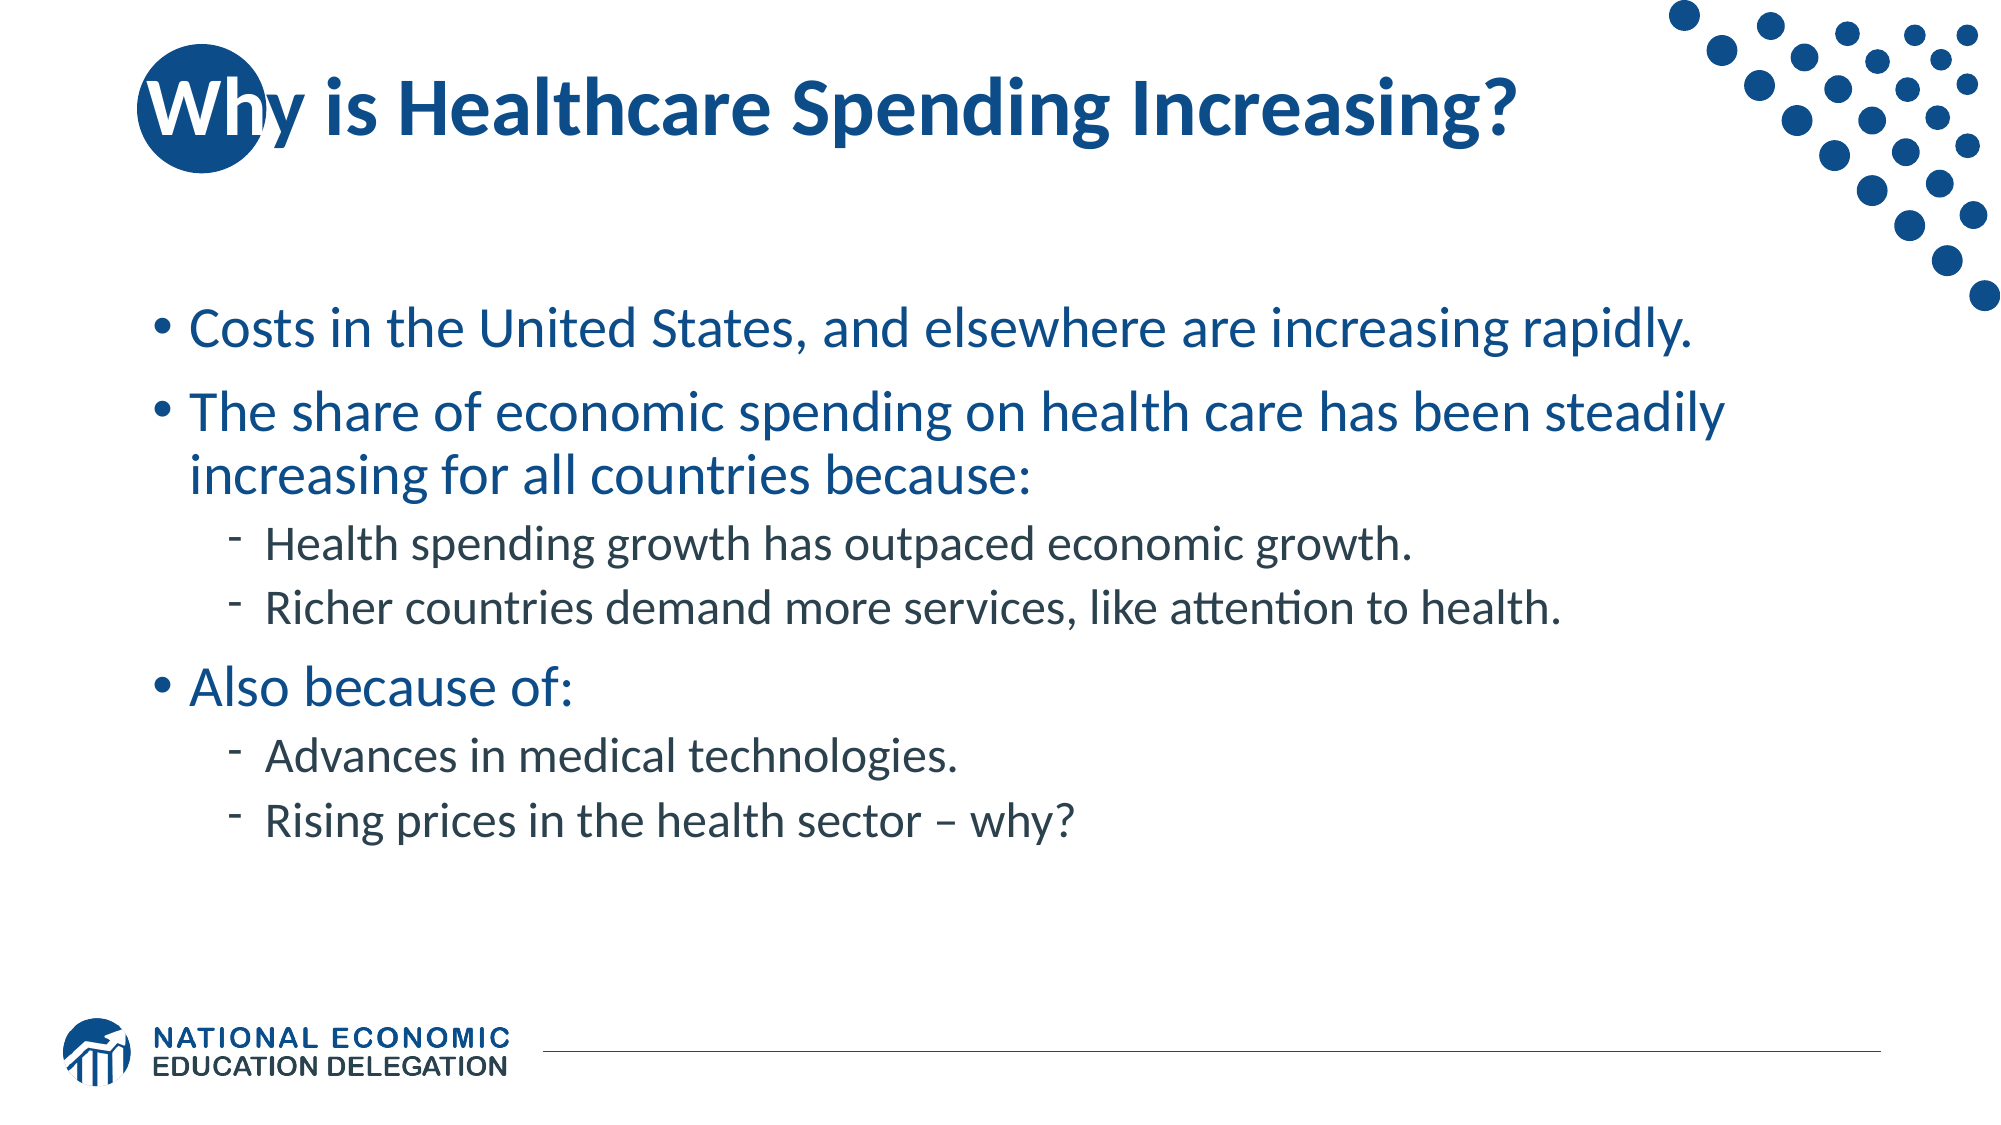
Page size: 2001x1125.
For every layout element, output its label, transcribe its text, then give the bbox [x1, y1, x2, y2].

list Costs in the United States, and elsewhere are increasing rapidly. The share of economic spending on health care has been steadily increasing for all countries because: Health spending growth has outpaced economic growth. Richer countries demand more services, like attention to health. Also because of: Advances in medical technologies. Rising prices in the health sector – why? [137, 257, 1863, 972]
title Why is Healthcare Spending Increasing? [131, 0, 1857, 218]
picture [55, 1013, 520, 1091]
